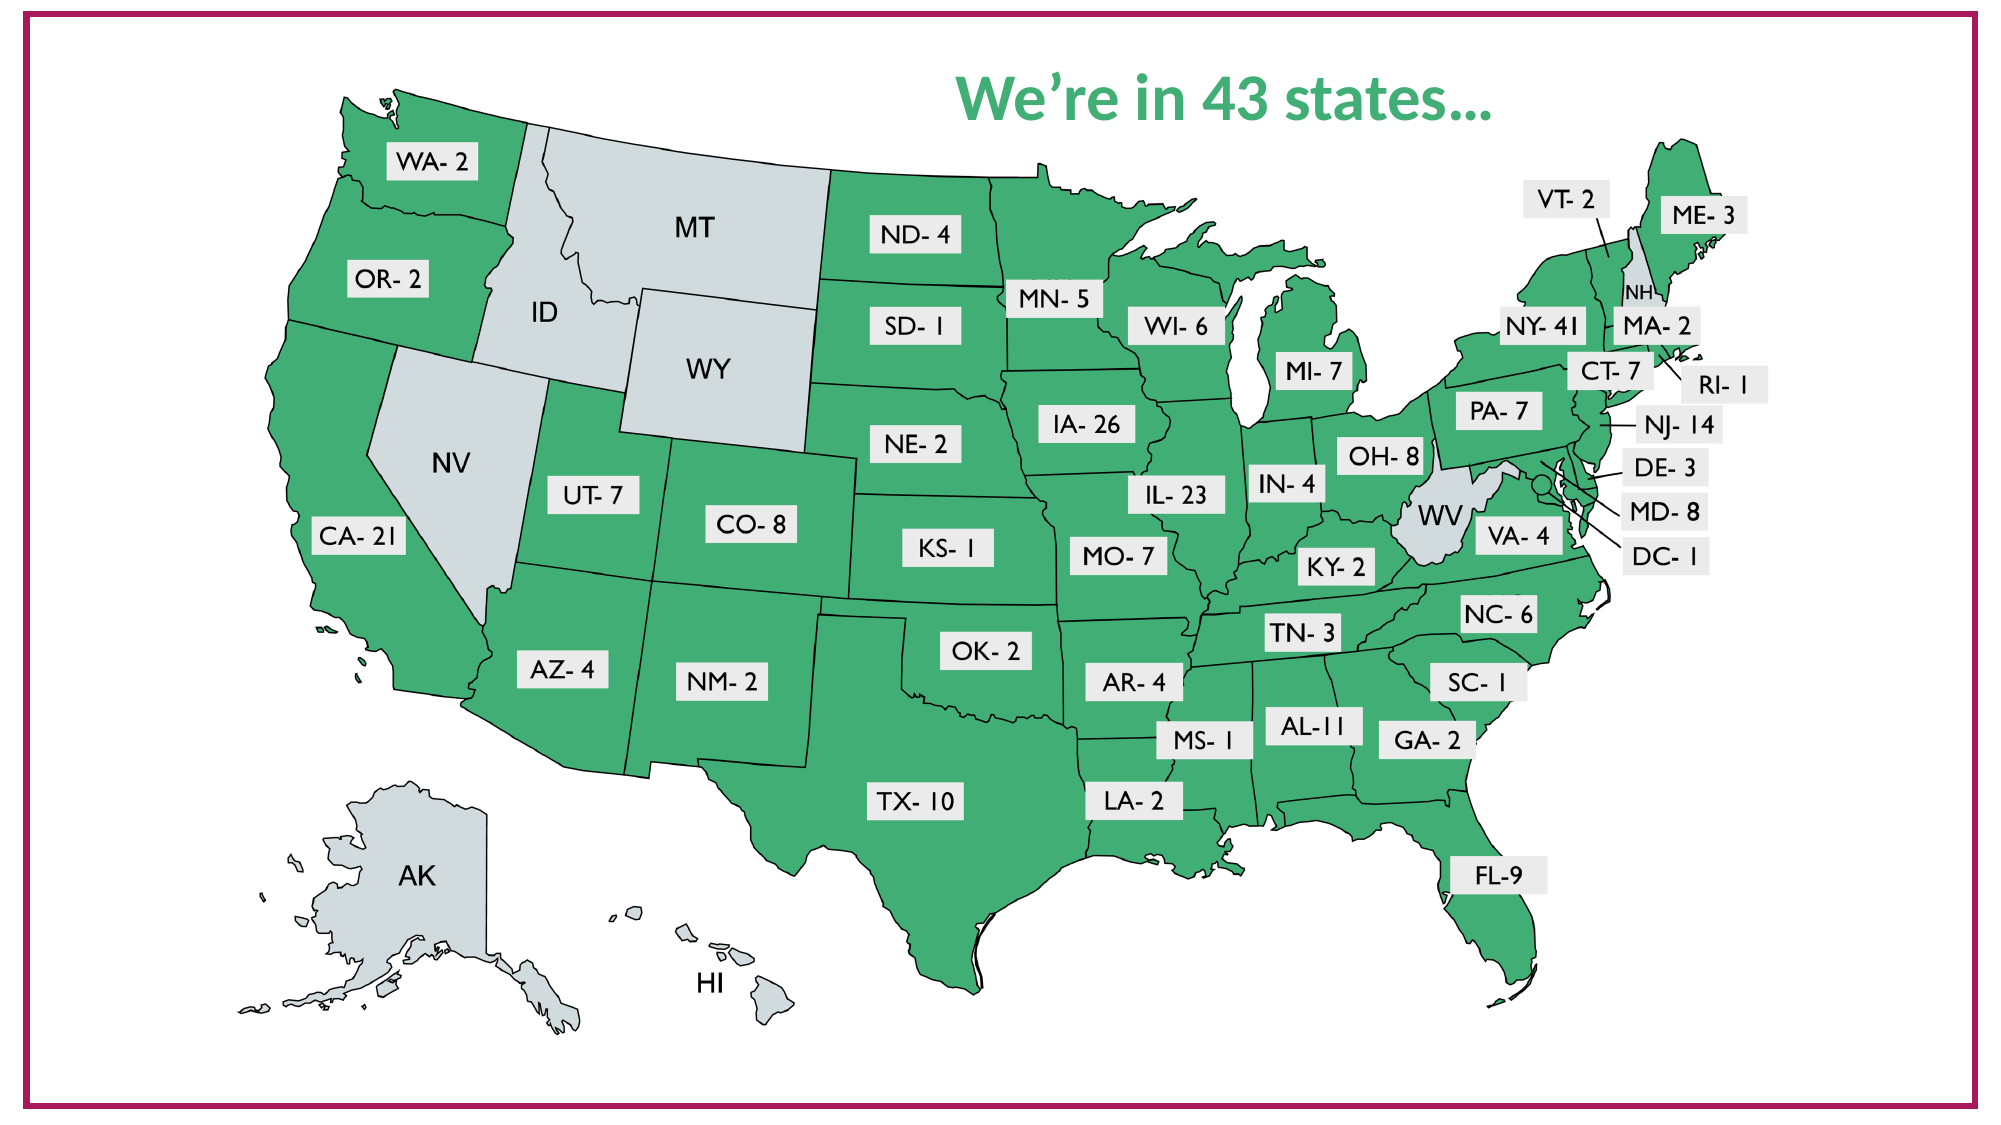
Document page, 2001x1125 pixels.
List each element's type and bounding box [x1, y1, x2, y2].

text_box [25, 13, 1976, 1107]
picture [191, 13, 1808, 1092]
